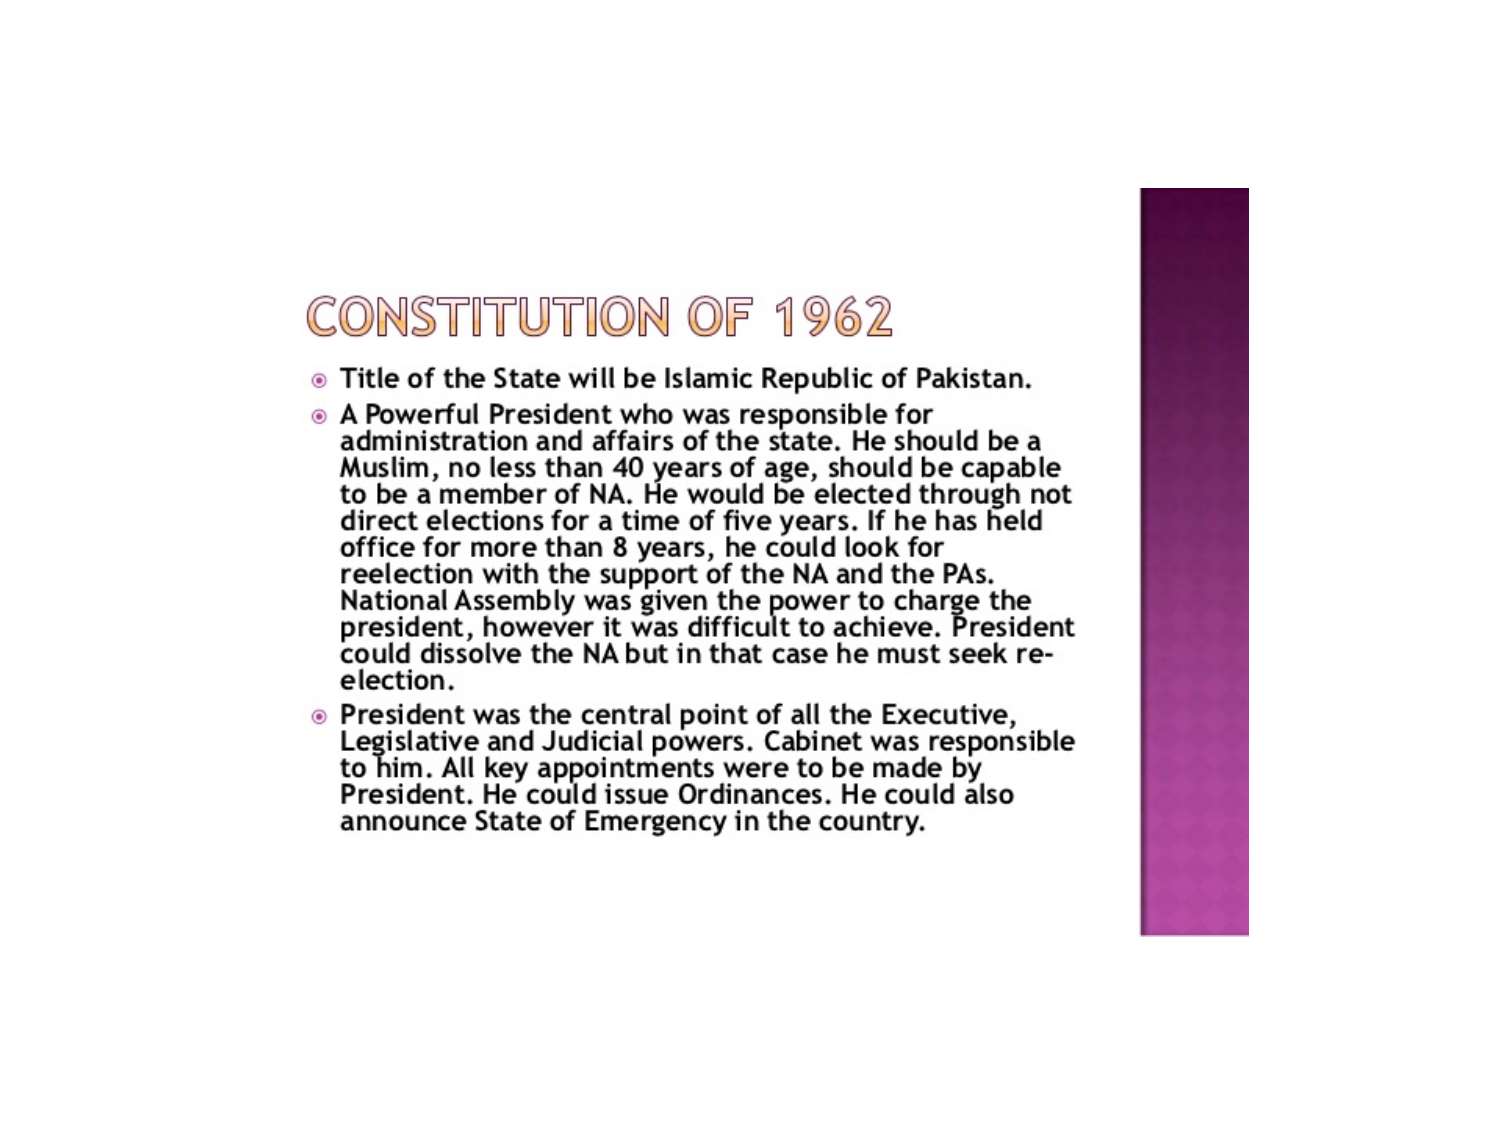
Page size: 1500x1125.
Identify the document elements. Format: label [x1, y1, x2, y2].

picture [251, 187, 1249, 937]
